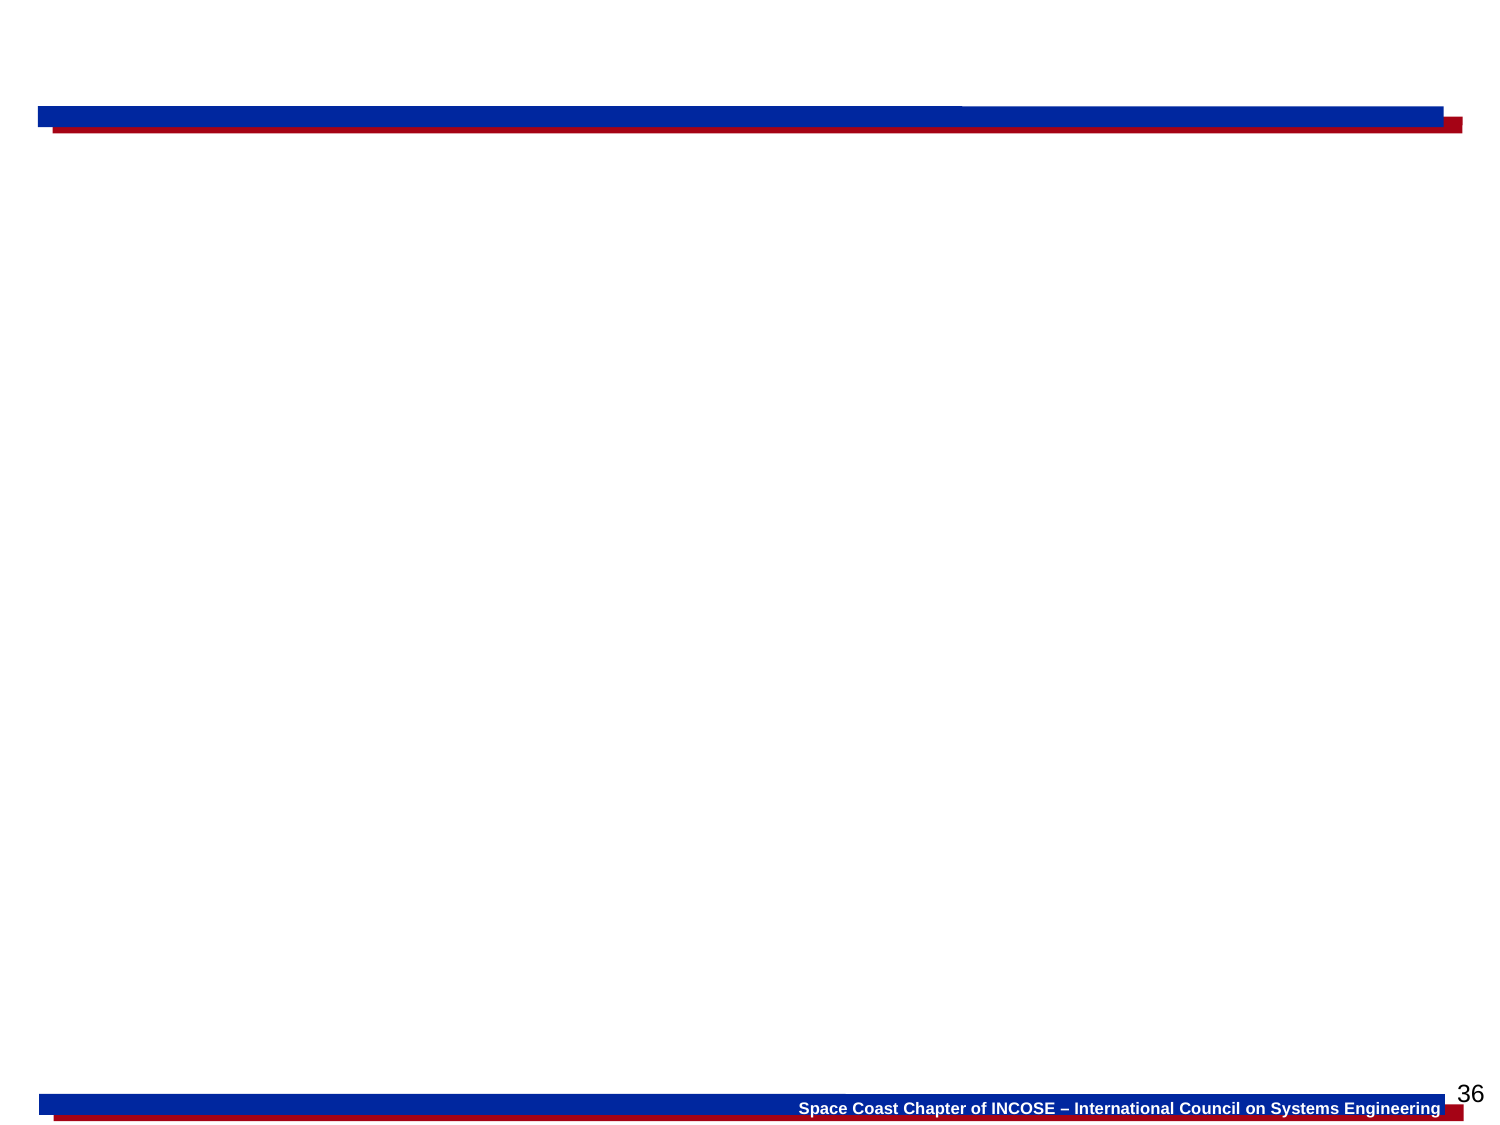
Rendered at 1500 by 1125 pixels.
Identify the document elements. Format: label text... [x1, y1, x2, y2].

slide_number 36 [1425, 1069, 1500, 1108]
